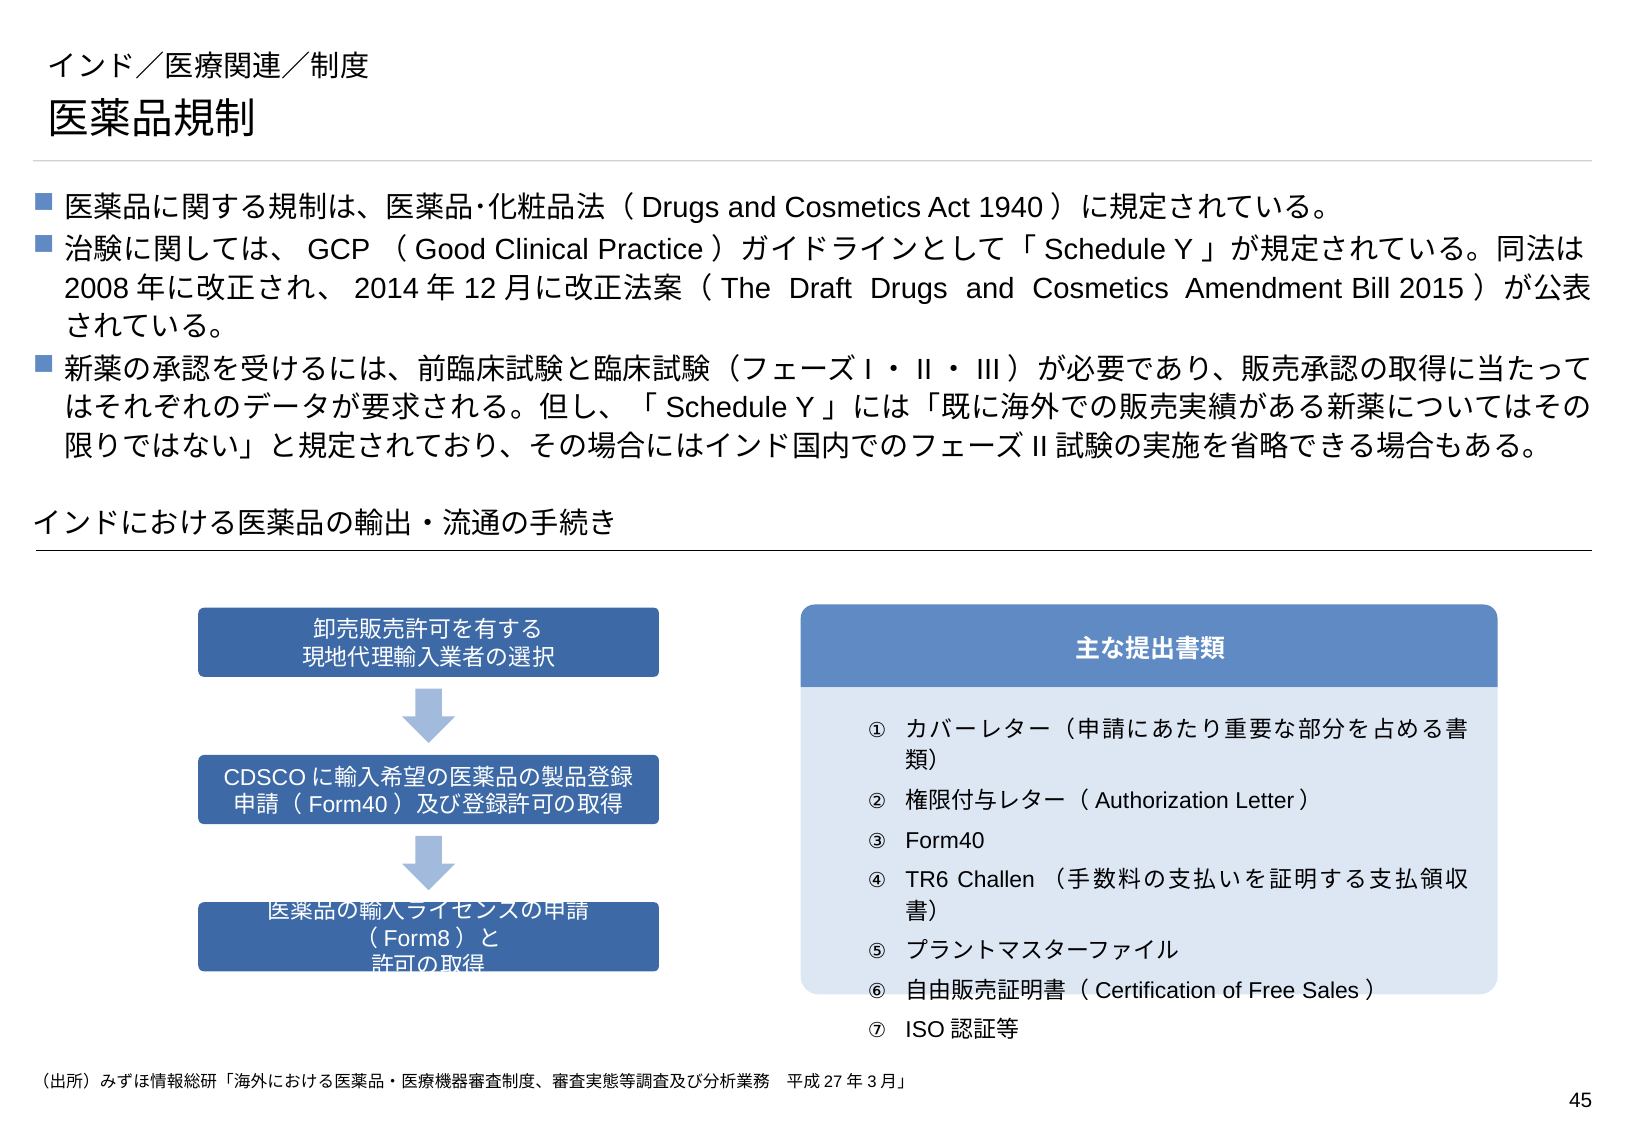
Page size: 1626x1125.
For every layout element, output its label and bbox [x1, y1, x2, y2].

text_box [198, 902, 659, 972]
list [32, 90, 1593, 149]
title [32, 30, 1593, 90]
text_box [798, 604, 1500, 997]
text_box [32, 503, 1593, 551]
text_box [401, 688, 456, 743]
text_box [32, 1070, 1274, 1106]
text_box [401, 835, 456, 891]
text_box [198, 607, 659, 677]
text_box [32, 184, 1593, 462]
text_box [198, 754, 659, 825]
